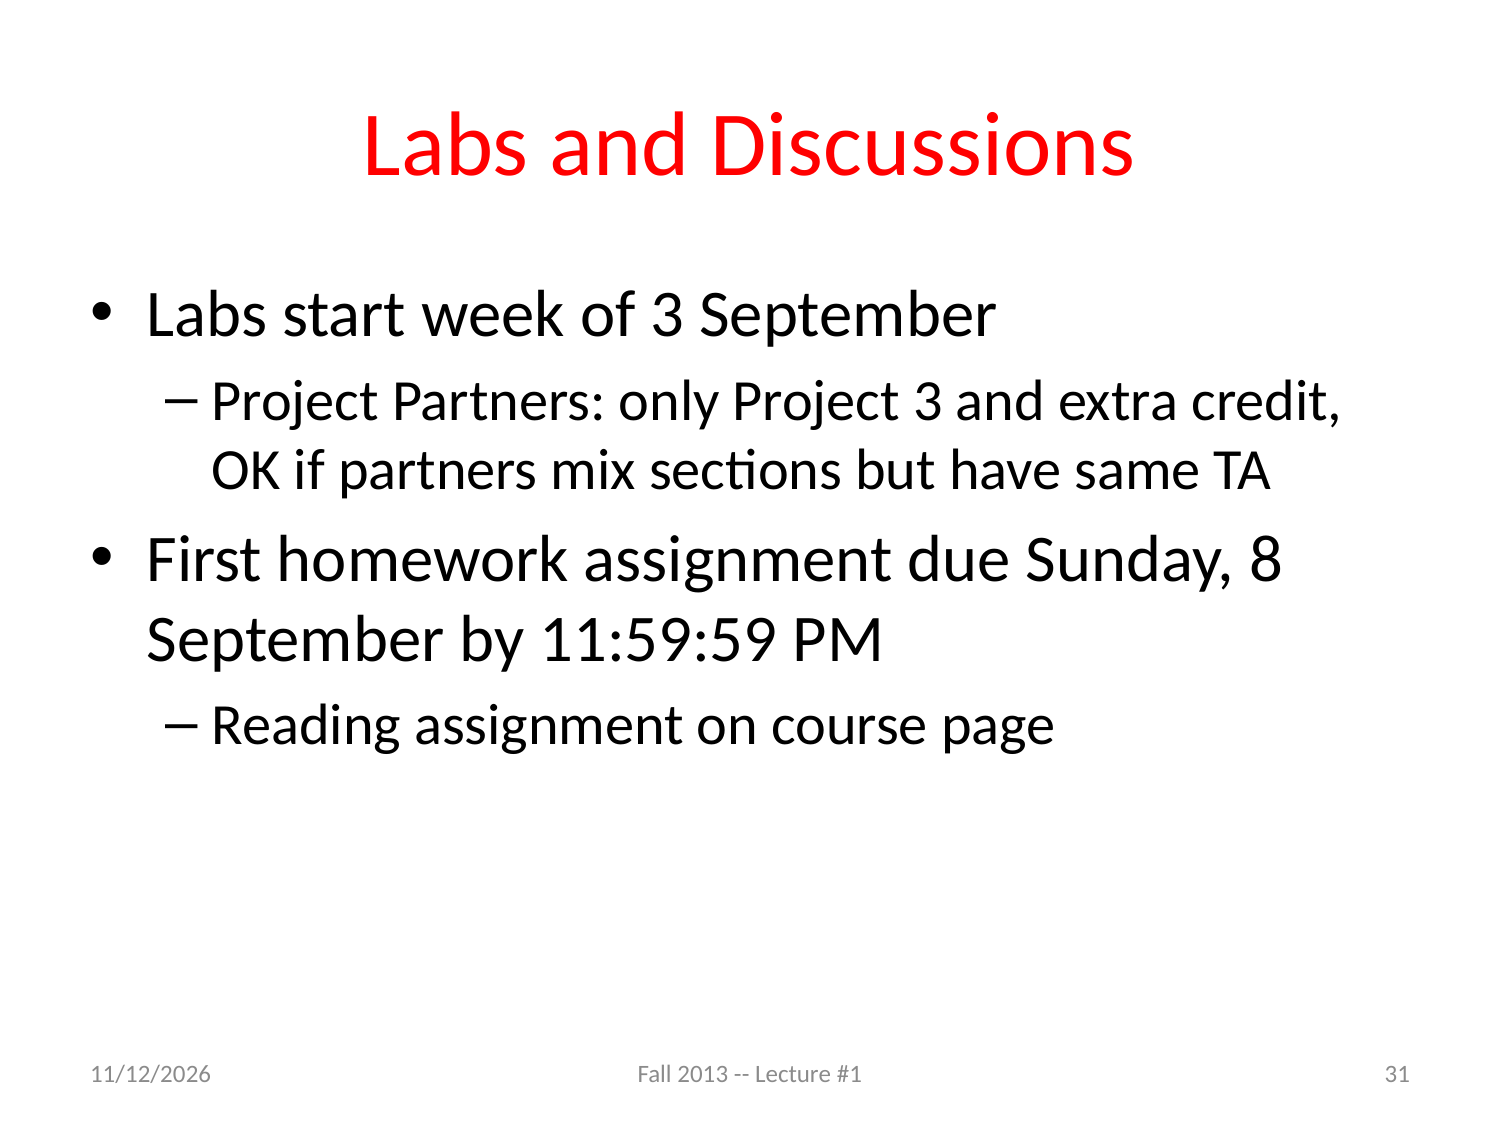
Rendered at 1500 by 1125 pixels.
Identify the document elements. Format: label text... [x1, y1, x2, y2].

list Labs start week of 3 September Project Partners: only Project 3 and extra credit, OK if partners mix sections but have same TA First homework assignment due Sunday, 8 September by 11:59:59 PM Reading assignment on course page [75, 262, 1442, 1005]
footer Fall 2013 -- Lecture #1 [512, 1042, 988, 1103]
slide_number 31 [1074, 1042, 1425, 1103]
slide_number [75, 1042, 425, 1103]
title Labs and Discussions [75, 45, 1425, 233]
